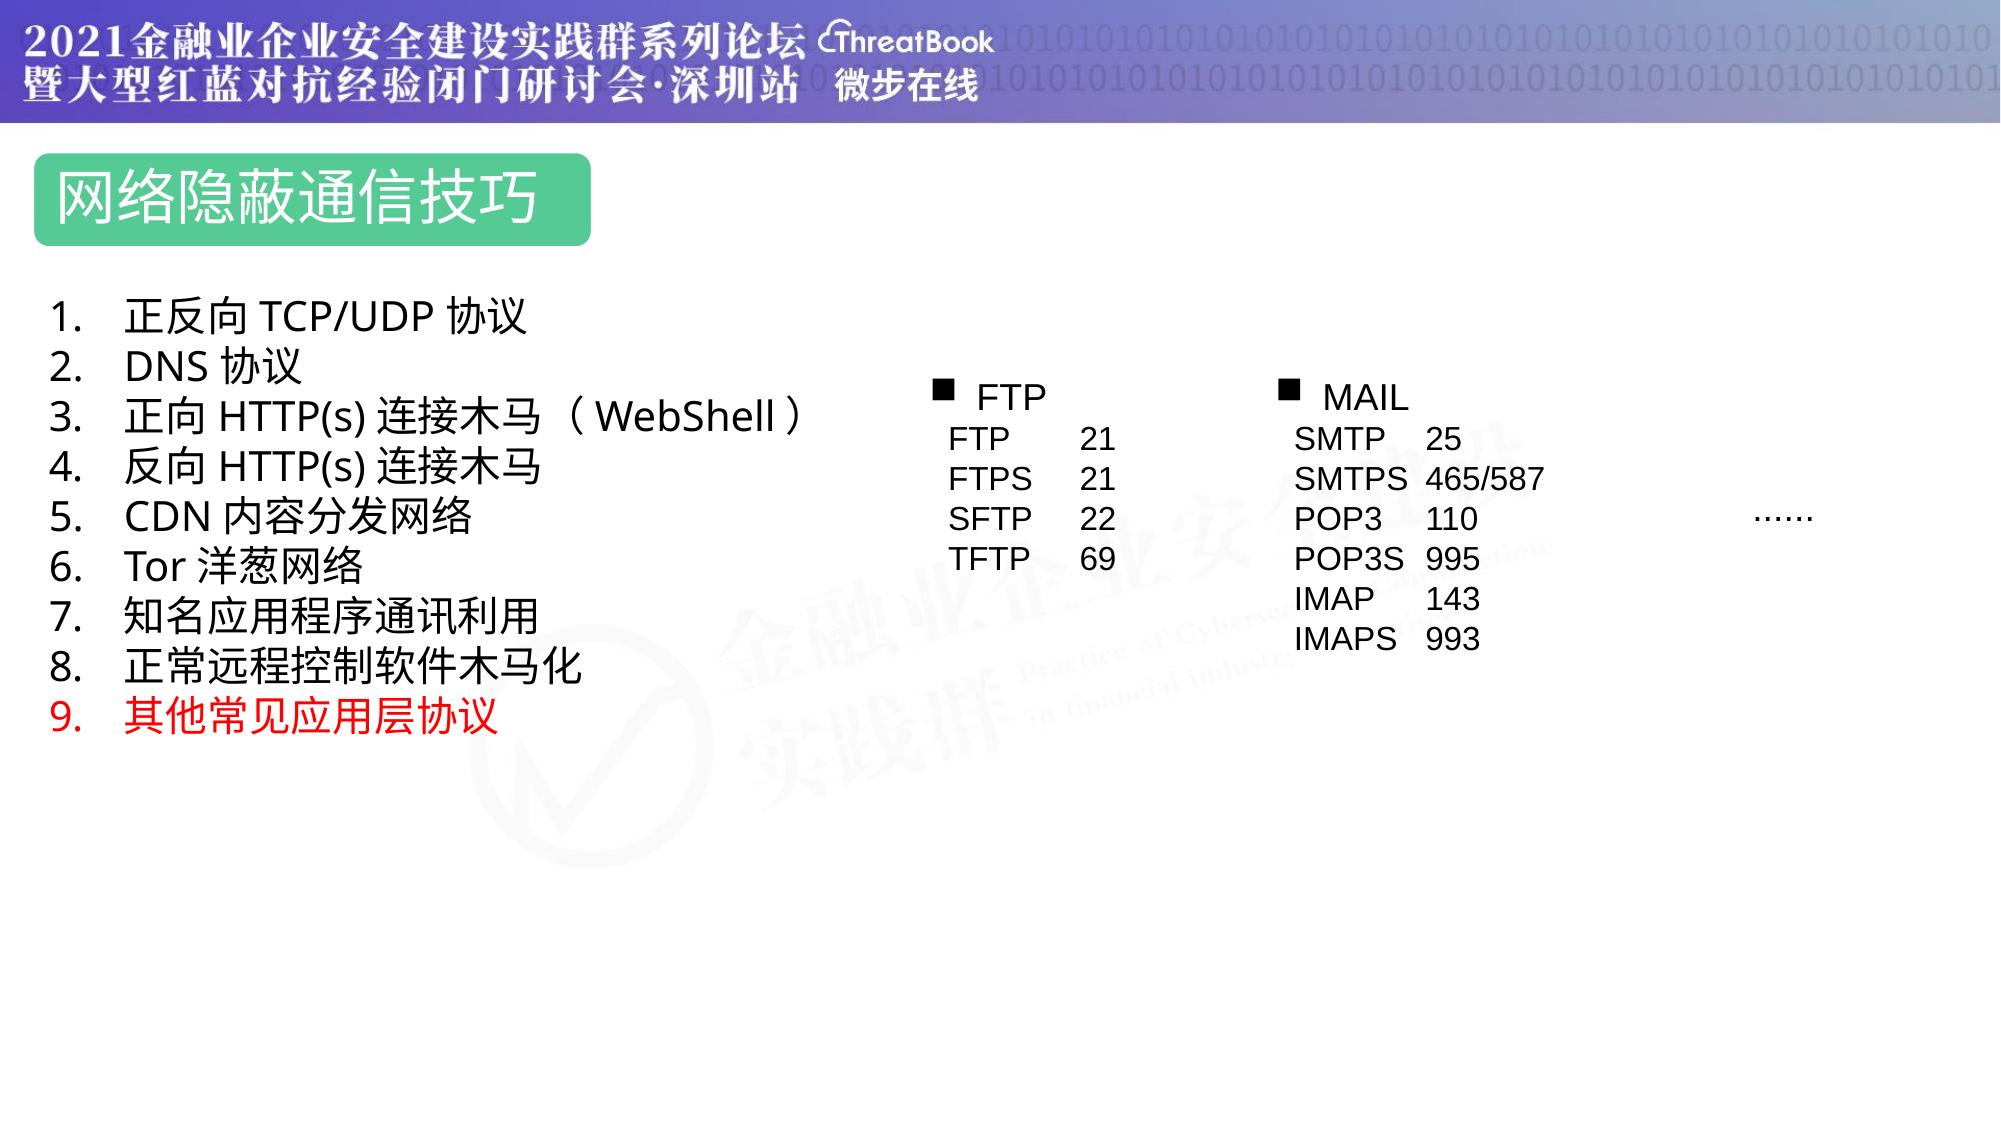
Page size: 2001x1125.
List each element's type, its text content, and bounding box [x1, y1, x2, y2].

text_box MAIL SMTP 25 SMTPS 465/587 POP3 110 POP3S 995 IMAP 143 IMAPS 993 [1260, 365, 1632, 665]
picture [0, 0, 2001, 1125]
text_box 正反向TCP/UDP协议 DNS协议 正向HTTP(s)连接木马（WebShell） 反向HTTP(s)连接木马 CDN内容分发网络 Tor洋葱网络 知名应用程序通讯利用 正常远程控制软件木马化 其他常见应用层协议 [34, 281, 974, 747]
text_box ...... [1737, 476, 1831, 536]
text_box FTP FTP 21 FTPS 21 SFTP 22 TFTP 69 [914, 365, 1217, 585]
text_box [33, 152, 592, 248]
